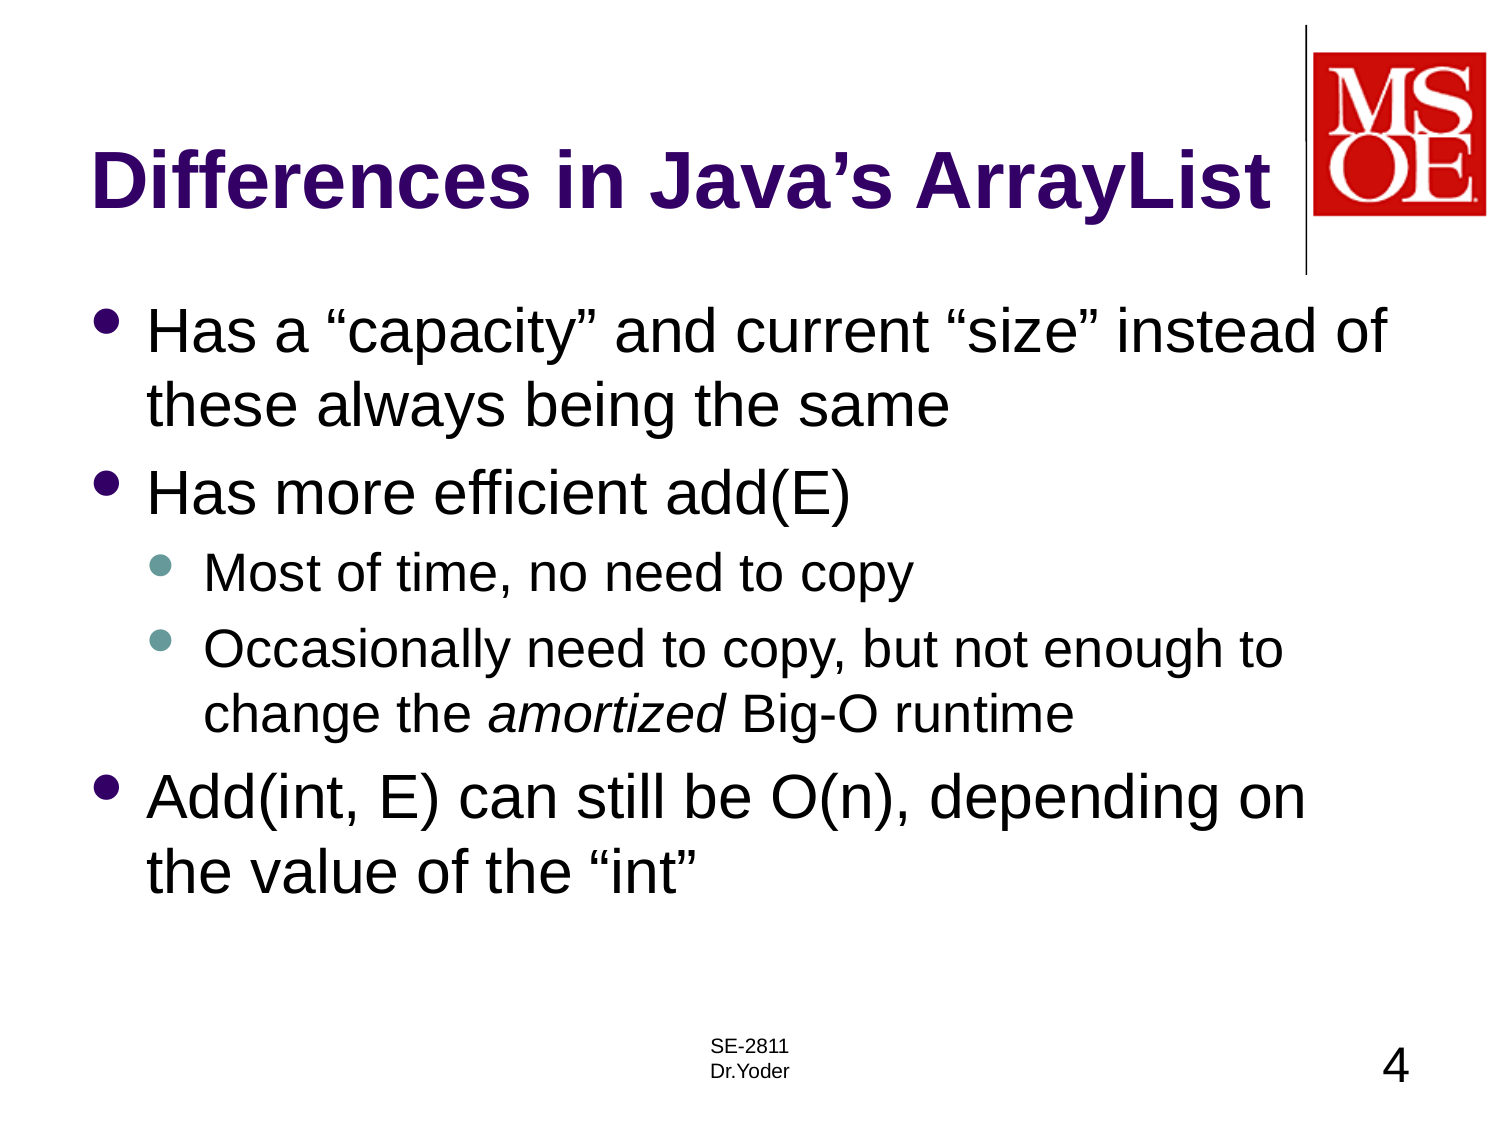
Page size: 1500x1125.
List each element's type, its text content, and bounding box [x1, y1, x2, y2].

list Has a “capacity” and current “size” instead of these always being the same Has more efficient add(E) Most of time, no need to copy Occasionally need to copy, but not enough to change the amortized Big-O runtime Add(int, E) can still be O(n), depending on the value of the “int” [74, 281, 1426, 1006]
slide_number 4 [1074, 1024, 1426, 1101]
picture [1313, 37, 1488, 232]
title Differences in Java’s ArrayList [74, 19, 1313, 233]
footer SE-2811 Dr.Yoder [512, 1024, 988, 1101]
